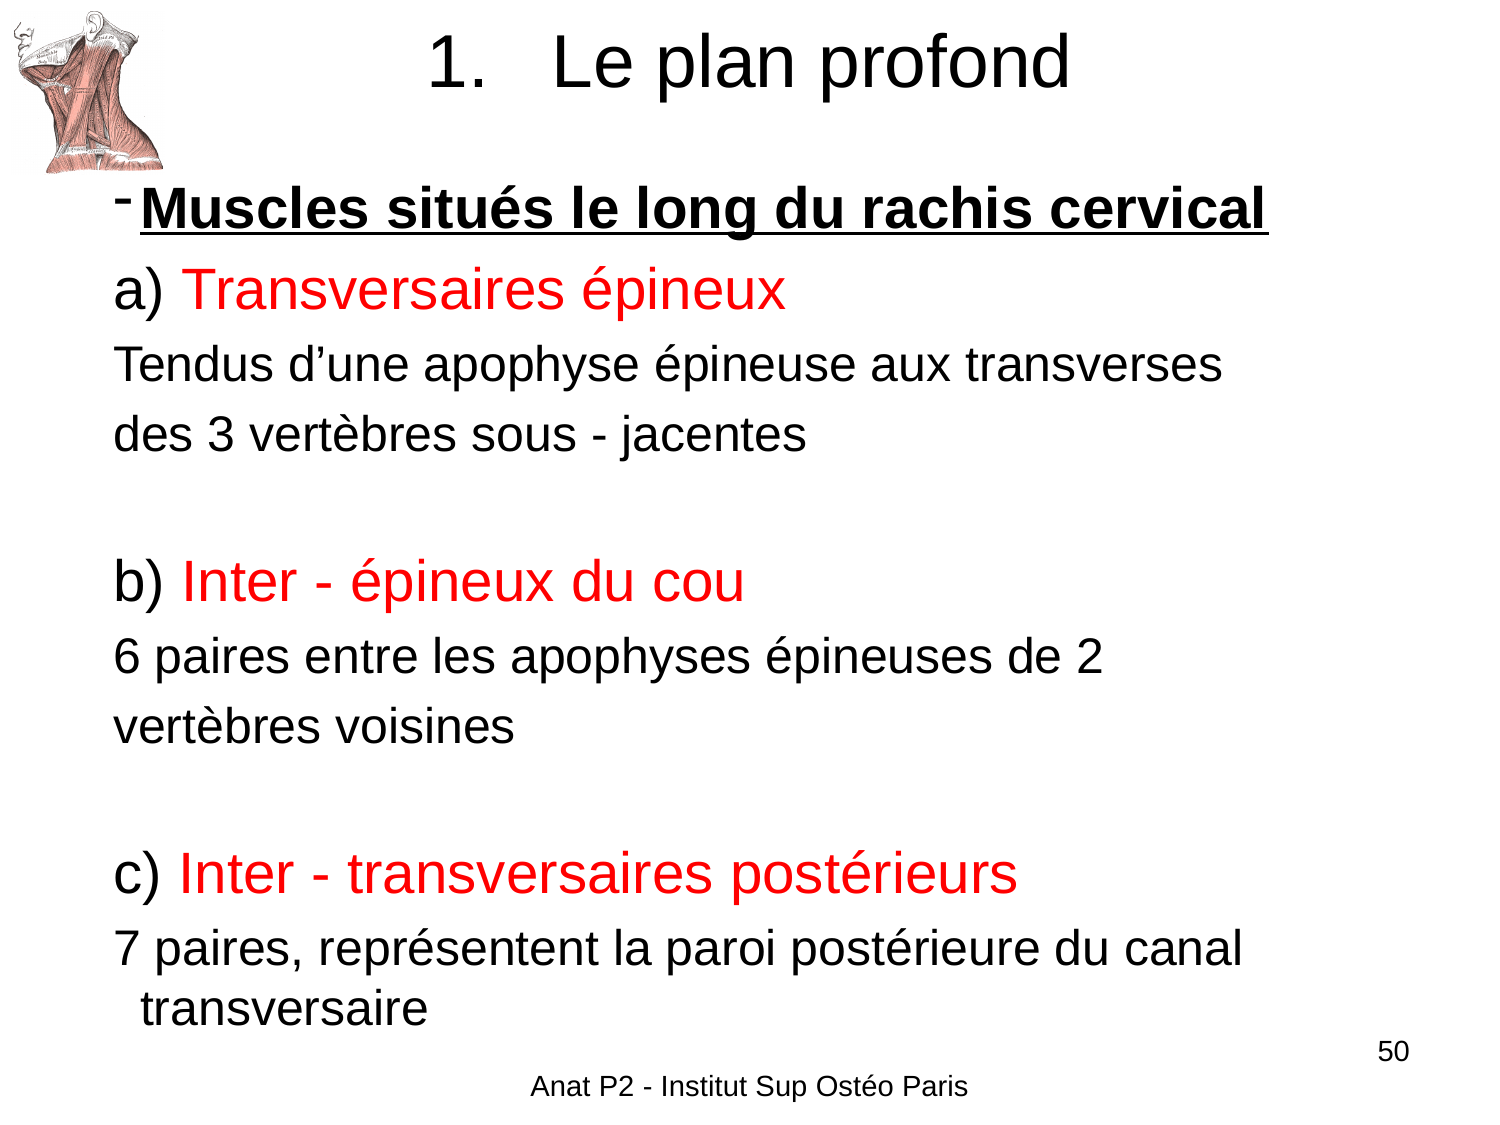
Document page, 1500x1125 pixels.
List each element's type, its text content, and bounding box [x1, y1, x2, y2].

picture [11, 11, 165, 176]
footer Anat P2 - Institut Sup Ostéo Paris [512, 1059, 988, 1125]
slide_number 50 [1074, 1024, 1425, 1103]
list Muscles situés le long du rachis cervical Transversaires épineux Tendus d’une apophyse épineuse aux transverses des 3 vertèbres sous - jacentes Inter - épineux du cou 6 paires entre les apophyses épineuses de 2 vertèbres voisines c) Inter - transversaires postérieurs 7 paires, représentent la paroi postérieure du canal transversaire [24, 162, 1500, 1076]
title 1. Le plan profond [169, 49, 1426, 156]
